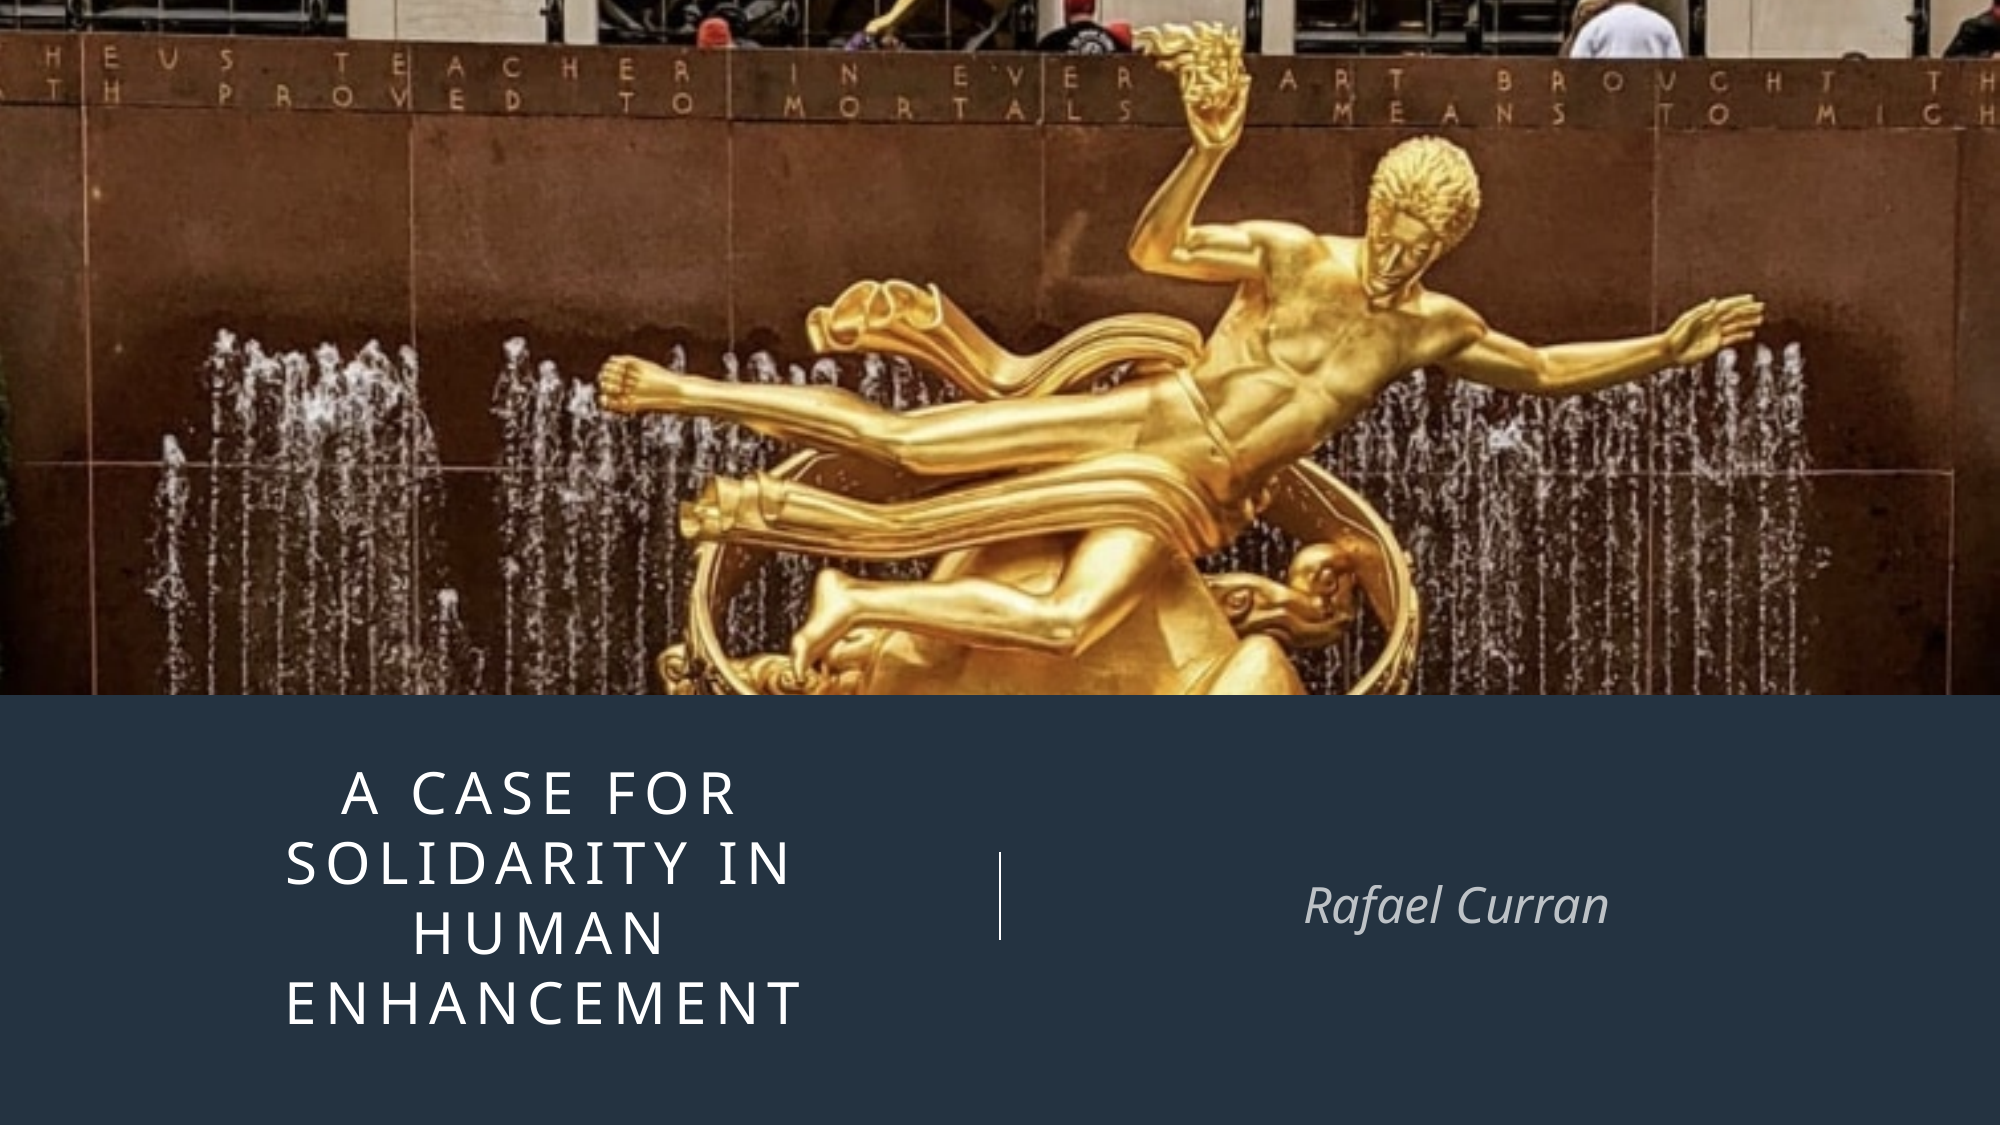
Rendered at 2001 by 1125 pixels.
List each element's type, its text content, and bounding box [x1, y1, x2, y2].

subtitle Rafael Curran [1091, 754, 1822, 1038]
title A Case for solidarity in human enhancement [177, 754, 909, 1038]
picture [0, 0, 2000, 696]
text_box [0, 696, 2000, 1125]
